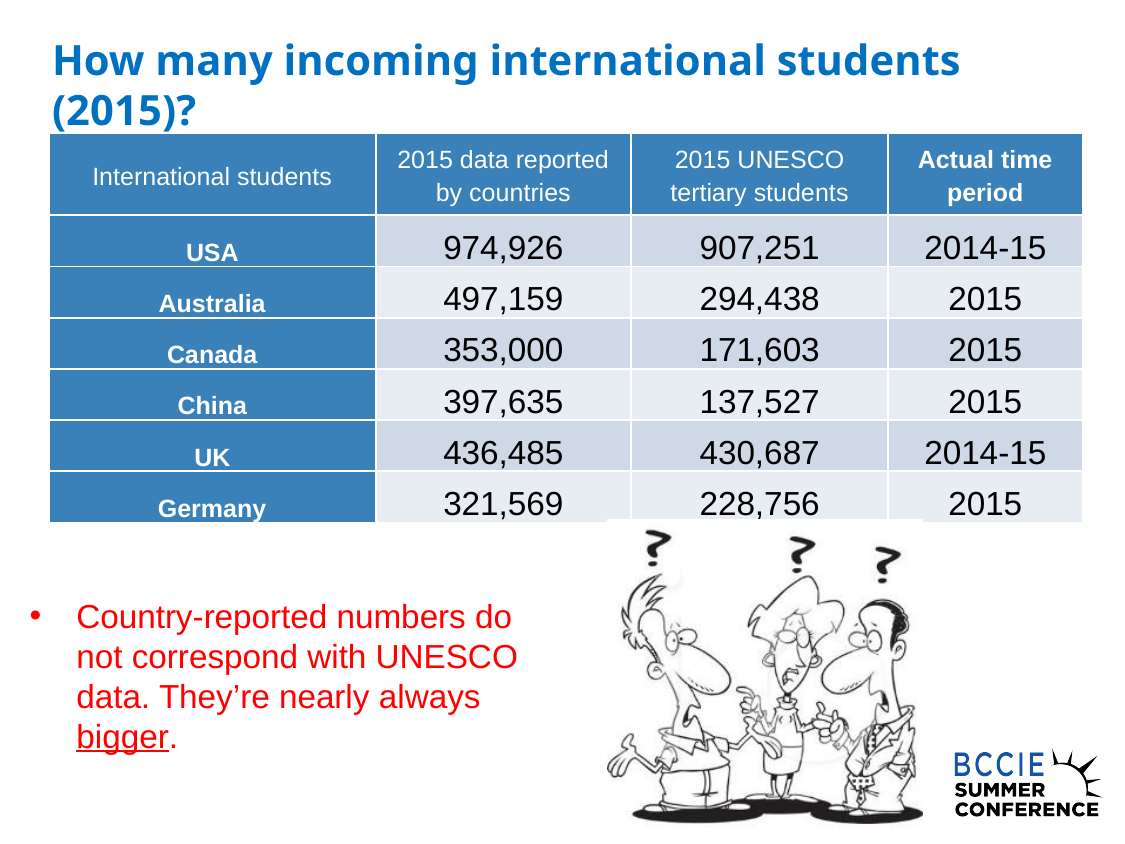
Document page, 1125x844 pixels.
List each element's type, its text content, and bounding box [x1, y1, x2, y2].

table_cell 2015 [889, 370, 1082, 419]
table_cell Canada [50, 319, 375, 368]
table_cell UK [50, 421, 375, 470]
table_cell 2014-15 [889, 216, 1082, 266]
picture [607, 519, 923, 832]
table_header International students [50, 134, 375, 214]
table_cell 228,756 [632, 472, 887, 517]
text_box Country-reported numbers do not correspond with UNESCO data. They’re nearly always bigger. [14, 588, 581, 798]
picture [947, 742, 1108, 824]
table_cell 2015 [889, 472, 1082, 522]
table_cell China [50, 370, 375, 419]
table_header 2015 UNESCO tertiary students [632, 134, 887, 214]
table_cell 436,485 [377, 421, 630, 470]
table_cell 294,438 [632, 267, 887, 317]
table_cell 171,603 [632, 319, 887, 368]
title How many incoming international students (2015)? [37, 48, 1113, 120]
table_cell 497,159 [377, 267, 630, 317]
table_cell 2015 [889, 267, 1082, 317]
table_cell 397,635 [377, 370, 630, 419]
table_cell 2015 [889, 319, 1082, 368]
table_cell Germany [50, 472, 375, 522]
table_header 2015 data reported by countries [377, 134, 630, 214]
table_cell 353,000 [377, 319, 630, 368]
table_header Actual time period [889, 134, 1082, 214]
table_cell 2014-15 [889, 421, 1082, 470]
table_cell 974,926 [377, 216, 630, 266]
table_cell 907,251 [632, 216, 887, 266]
table_cell USA [50, 216, 375, 266]
table_cell 430,687 [632, 421, 887, 470]
table_cell Australia [50, 267, 375, 317]
table_cell 137,527 [632, 370, 887, 419]
table_cell 321,569 [377, 472, 630, 522]
